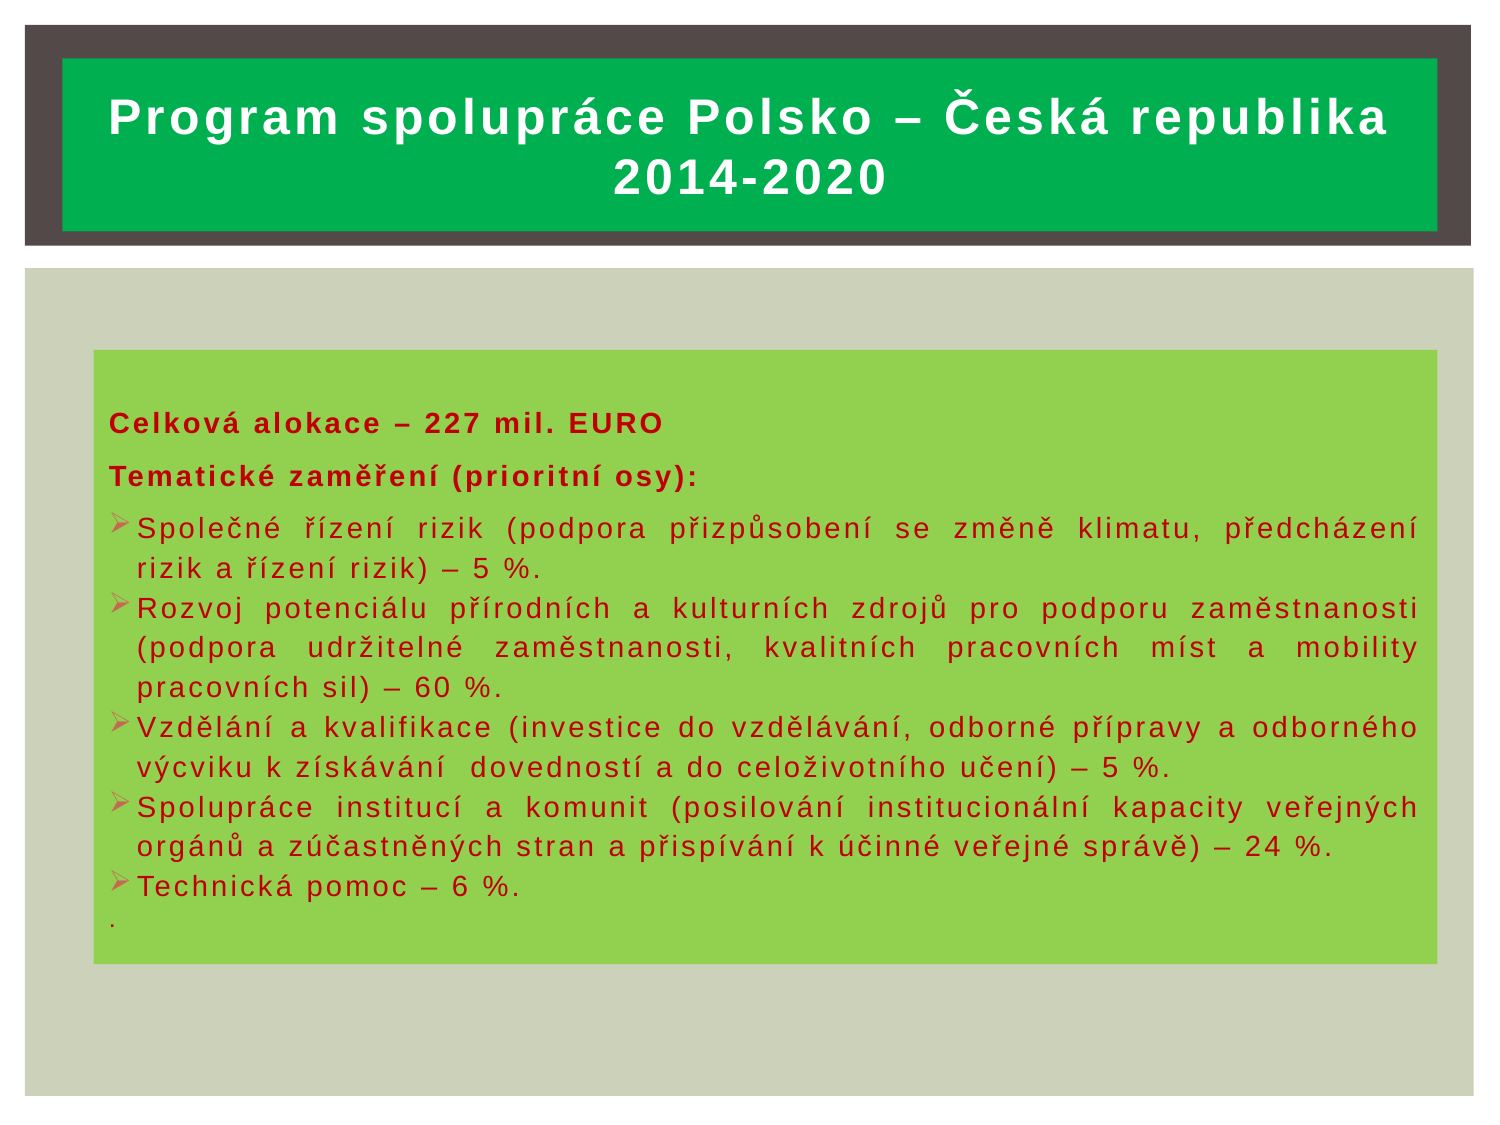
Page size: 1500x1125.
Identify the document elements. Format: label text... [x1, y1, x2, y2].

title Program spolupráce Polsko – Česká republika 2014-2020 [62, 58, 1438, 232]
list Celková alokace – 227 mil. EURO Tematické zaměření (prioritní osy): Společné řízení rizik (podpora přizpůsobení se změně klimatu, předcházení rizik a řízení rizik) – 5 %. Rozvoj potenciálu přírodních a kulturních zdrojů pro podporu zaměstnanosti (podpora udržitelné zaměstnanosti, kvalitních pracovních míst a mobility pracovních sil) – 60 %. Vzdělání a kvalifikace (investice do vzdělávání, odborné přípravy a odborného výcviku k získávání dovedností a do celoživotního učení) – 5 %. Spolupráce institucí a komunit (posilování institucionální kapacity veřejných orgánů a zúčastněných stran a přispívání k účinné veřejné správě) – 24 %. Technická pomoc – 6 %. . [93, 349, 1438, 965]
